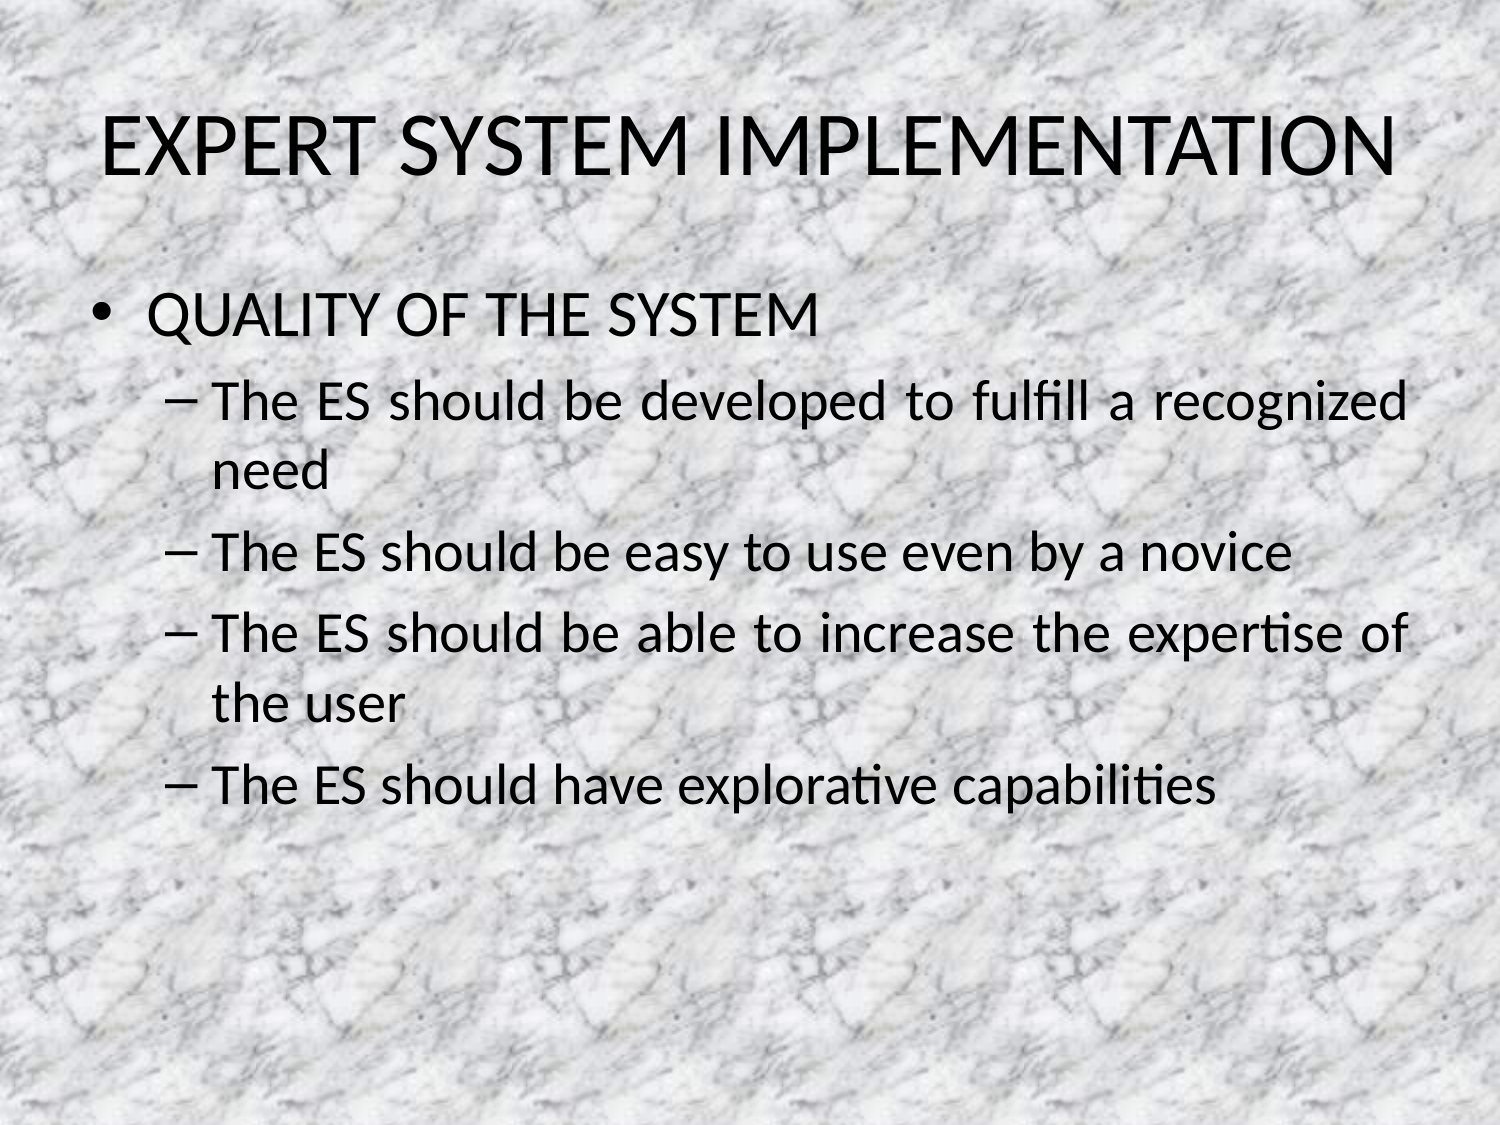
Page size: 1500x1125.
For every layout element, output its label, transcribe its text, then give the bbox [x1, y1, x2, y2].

list QUALITY OF THE SYSTEM The ES should be developed to fulfill a recognized need The ES should be easy to use even by a novice The ES should be able to increase the expertise of the user The ES should have explorative capabilities [75, 262, 1425, 1005]
picture [0, 0, 1500, 1125]
title EXPERT SYSTEM IMPLEMENTATION [75, 45, 1425, 233]
